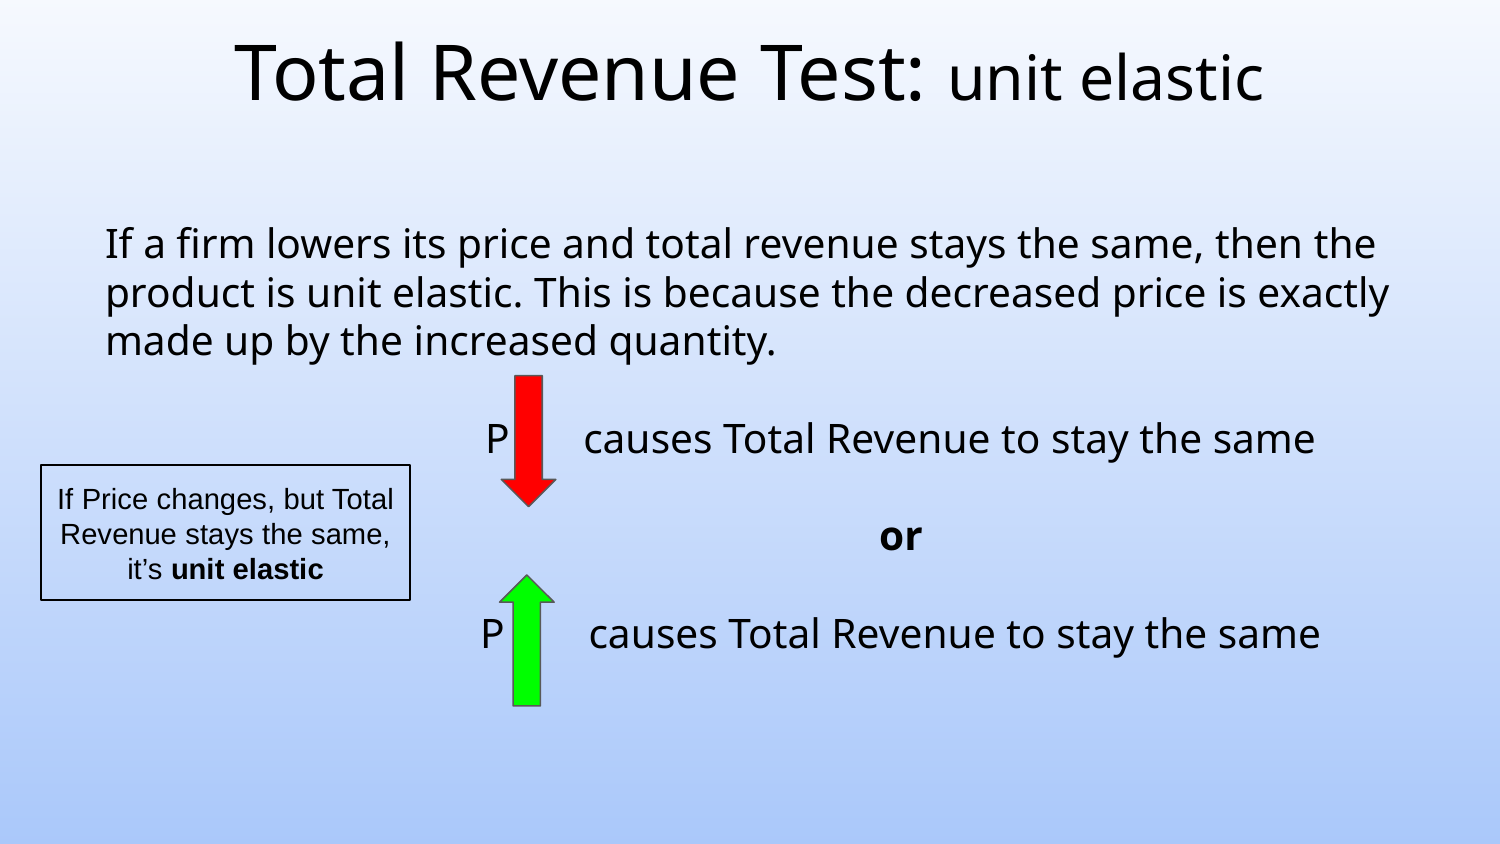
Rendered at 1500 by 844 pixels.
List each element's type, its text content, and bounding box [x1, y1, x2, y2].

text_box [499, 574, 555, 706]
text_box If Price changes, but Total Revenue stays the same, it’s unit elastic [41, 465, 411, 600]
title If a firm lowers its price and total revenue stays the same, then the product is unit elastic. This is because the decreased price is exactly made up by the increased quantity. P causes Total Revenue to stay the same or P causes Total Revenue to stay the same [14, 131, 1488, 711]
text_box [501, 375, 556, 507]
title Total Revenue Test: unit elastic [0, 0, 1500, 131]
